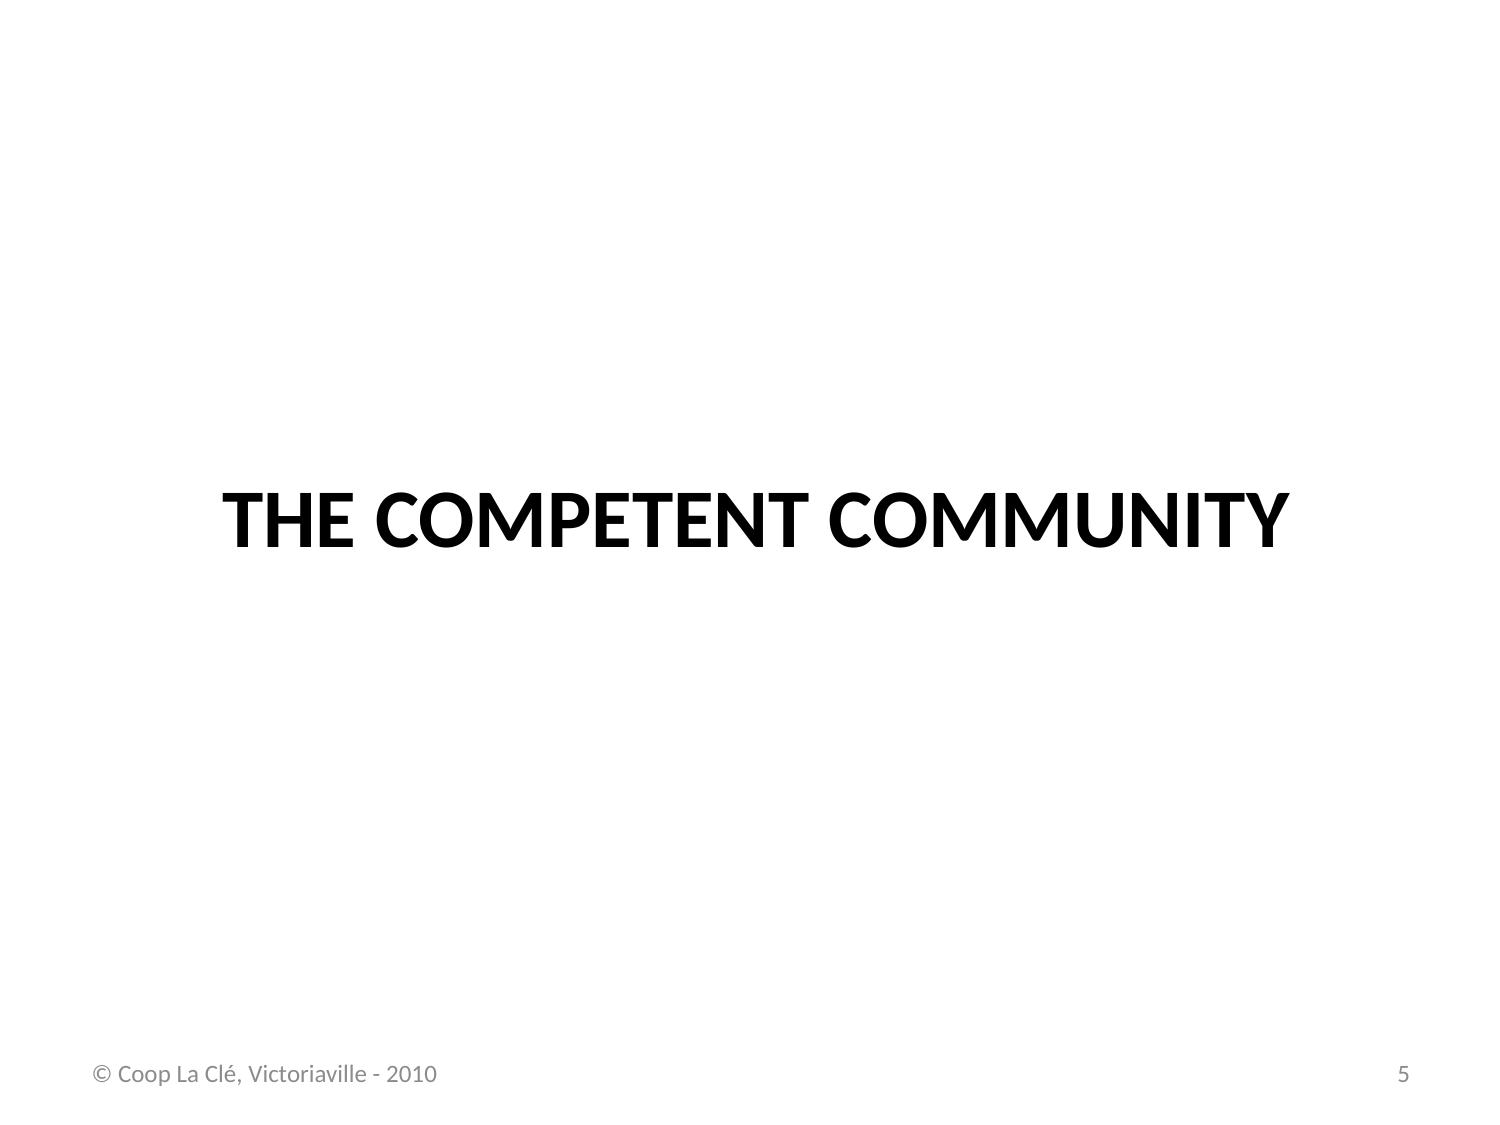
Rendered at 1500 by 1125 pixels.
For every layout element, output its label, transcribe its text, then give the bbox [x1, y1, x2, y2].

slide_number 5 [1074, 1042, 1425, 1103]
title THE COMPETENT COMMUNITY [118, 456, 1394, 680]
footer © Coop La Clé, Victoriaville - 2010 [76, 1042, 552, 1103]
